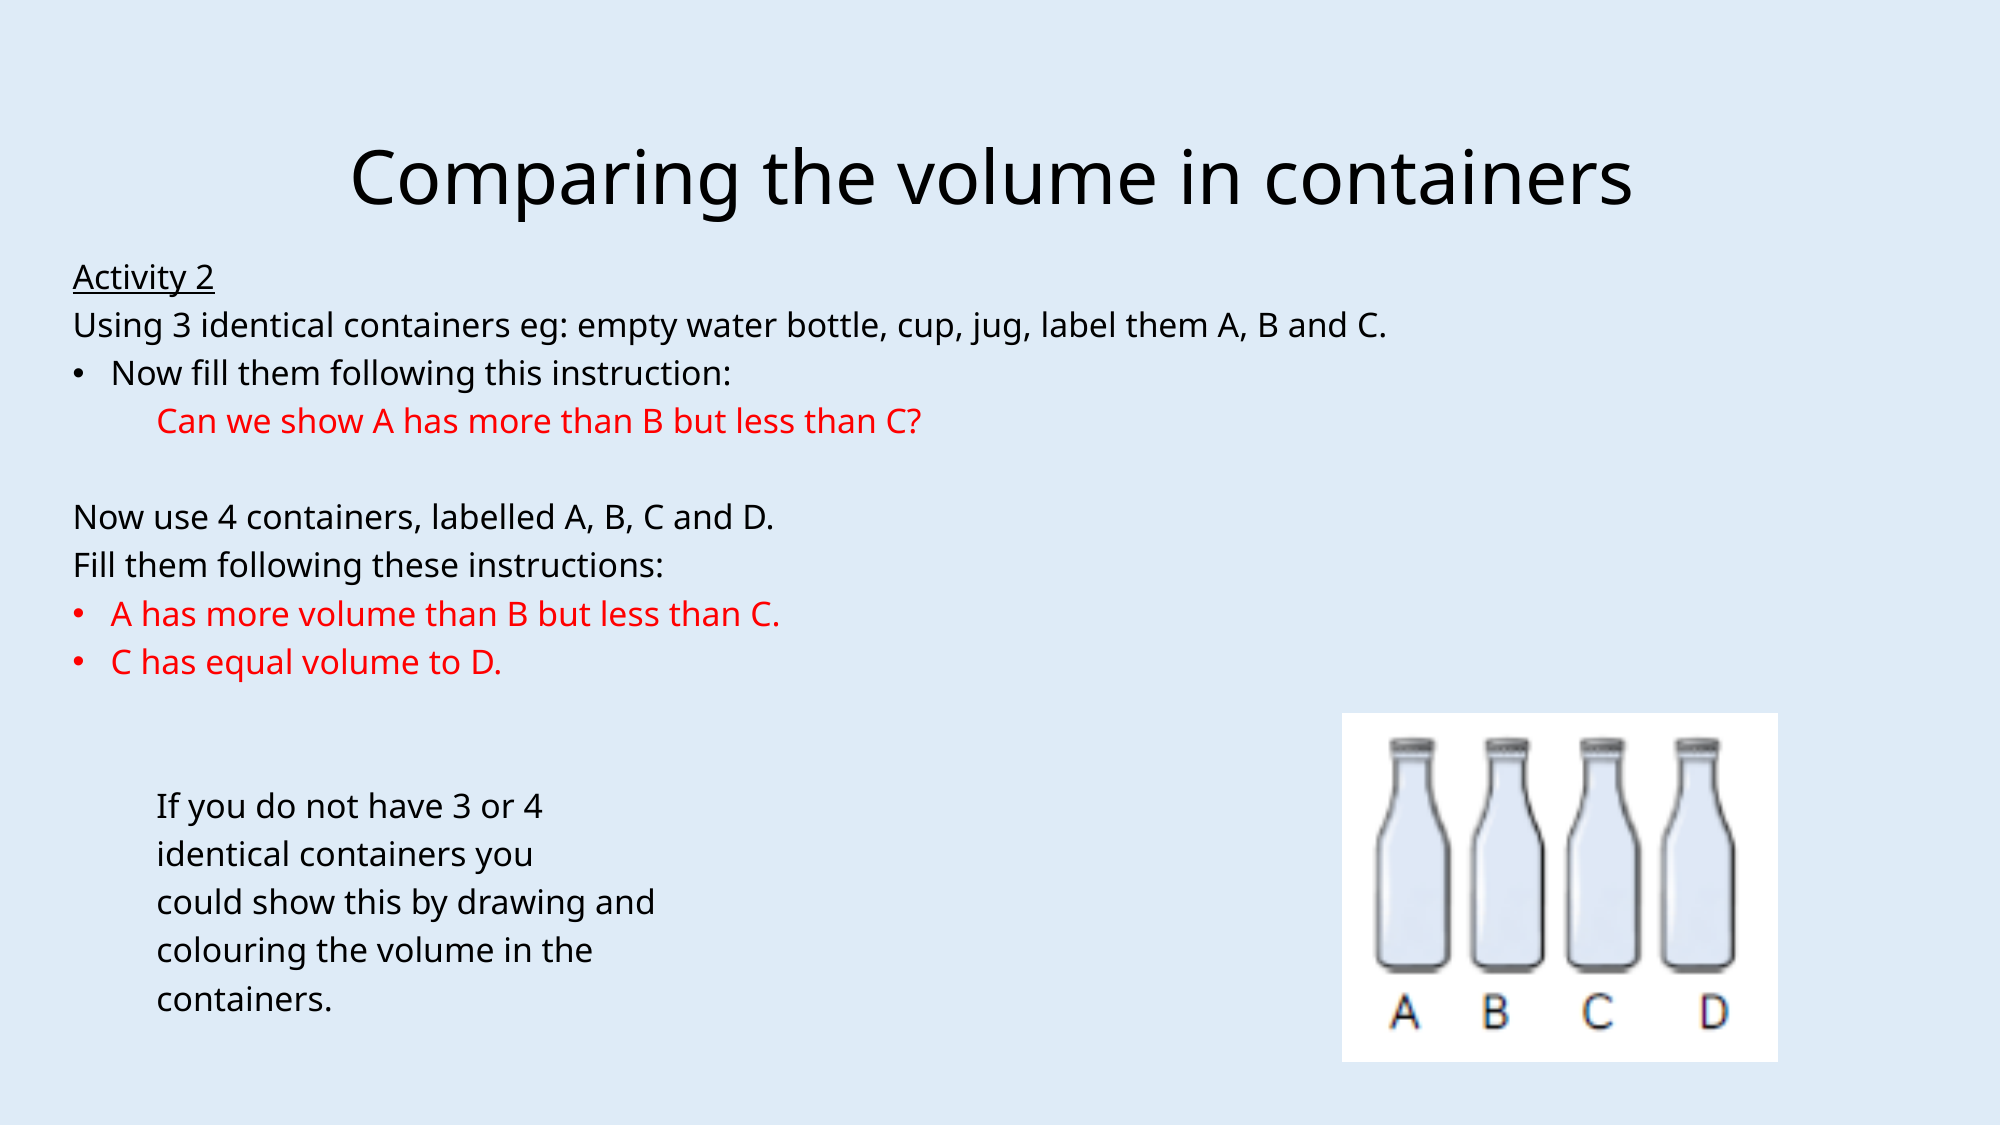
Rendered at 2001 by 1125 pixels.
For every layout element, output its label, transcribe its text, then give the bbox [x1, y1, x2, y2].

picture [1341, 713, 1778, 1063]
list Activity 2 Using 3 identical containers eg: empty water bottle, cup, jug, label them A, B and C. Now fill them following this instruction: Can we show A has more than B but less than C? Now use 4 containers, labelled A, B, C and D. Fill them following these instructions: A has more volume than B but less than C. C has equal volume to D. If you do not have 3 or 4 identical containers you could show this by drawing and colouring the volume in the containers. [57, 252, 1928, 1085]
title Comparing the volume in containers [129, 61, 1855, 252]
